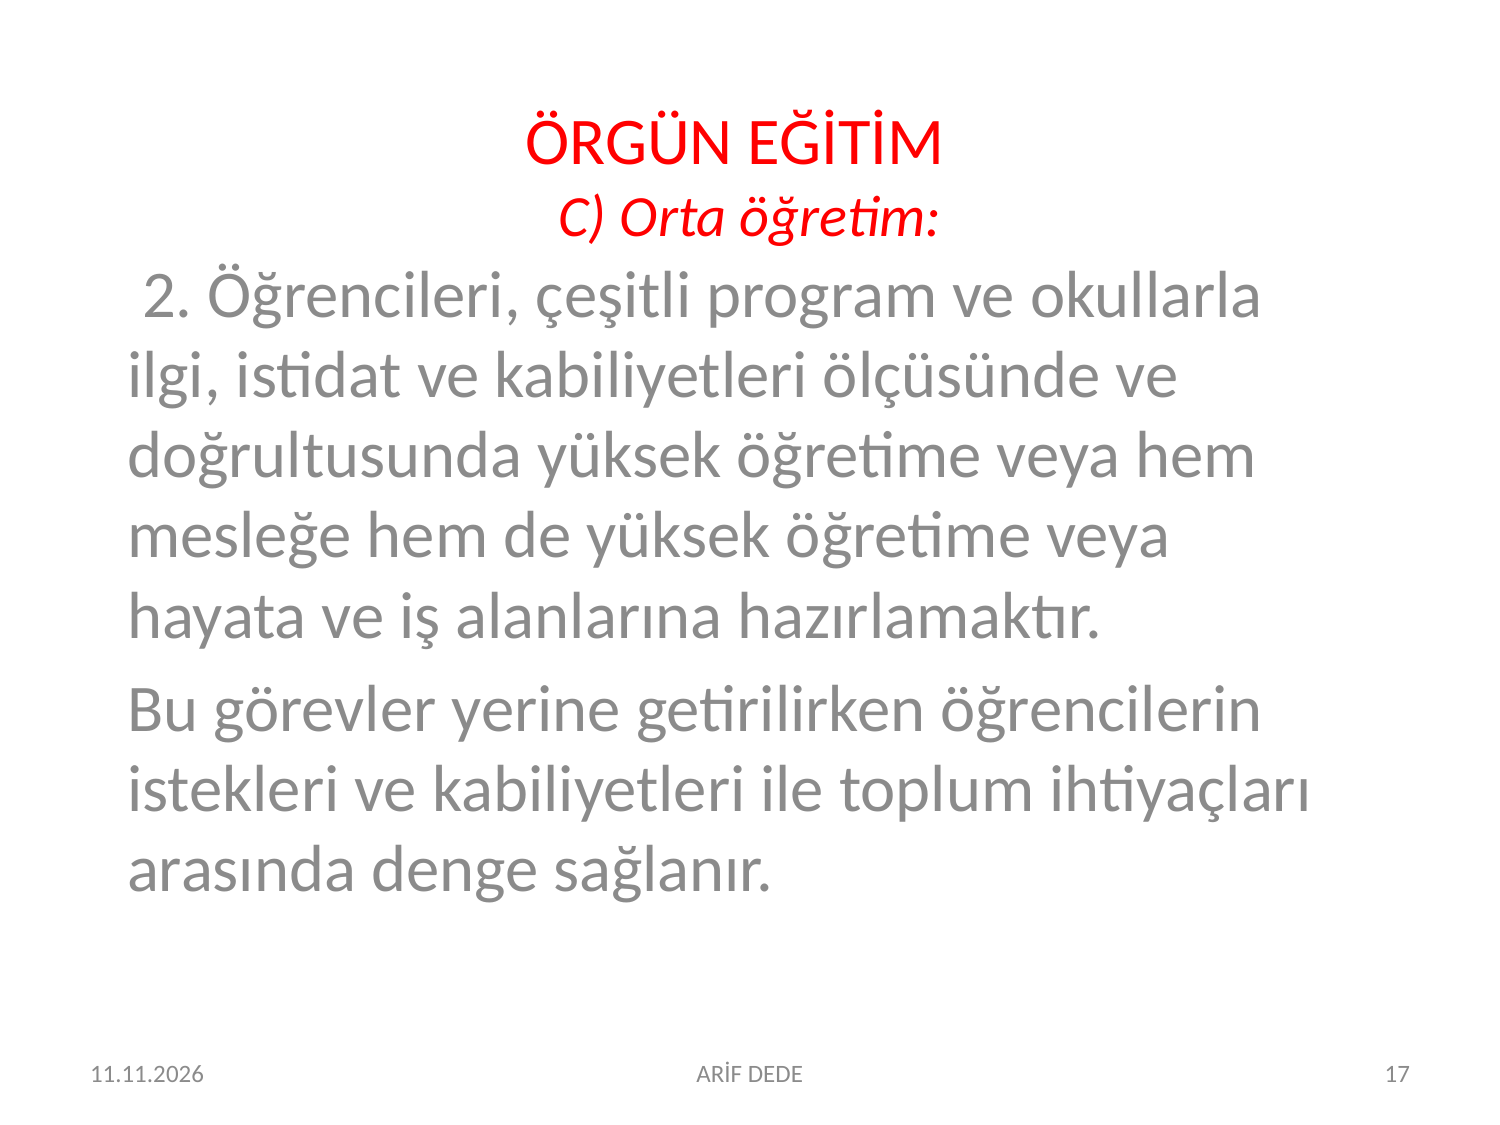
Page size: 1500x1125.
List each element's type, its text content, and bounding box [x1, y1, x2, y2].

slide_number 17 [1074, 1042, 1425, 1103]
title ÖRGÜN EĞİTİM C) Orta öğretim: [112, 78, 1388, 268]
subtitle 2. Öğrencileri, çeşitli program ve okullarla ilgi, istidat ve kabiliyetleri ölçüsünde ve doğrultusunda yüksek öğretime veya hem mesleğe hem de yüksek öğretime veya hayata ve iş alanlarına hazırlamaktır. Bu görevler yerine getirilirken öğrencilerin istekleri ve kabiliyetleri ile toplum ihtiyaçları arasında denge sağlanır. [112, 243, 1353, 925]
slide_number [75, 1042, 425, 1103]
footer ARİF DEDE [512, 1042, 988, 1103]
